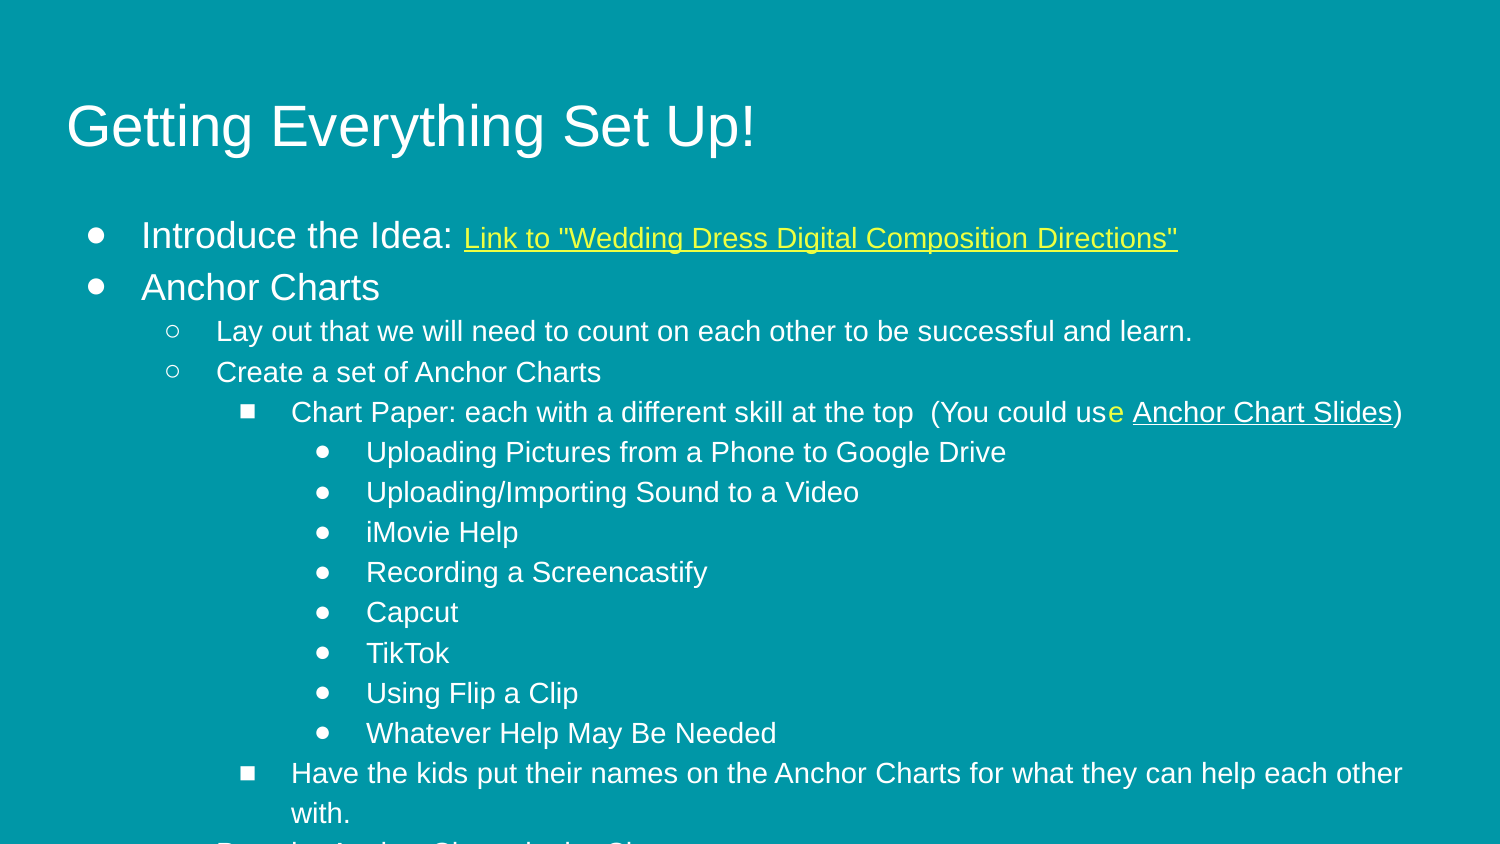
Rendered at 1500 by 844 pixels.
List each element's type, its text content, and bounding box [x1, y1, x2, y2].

title Getting Everything Set Up! [51, 72, 1449, 167]
list Introduce the Idea: Link to "Wedding Dress Digital Composition Directions" Anchor Charts Lay out that we will need to count on each other to be successful and learn. Create a set of Anchor Charts Chart Paper: each with a different skill at the top (You could use Anchor Chart Slides) Uploading Pictures from a Phone to Google Drive Uploading/Importing Sound to a Video iMovie Help Recording a Screencastify Capcut TikTok Using Flip a Clip Whatever Help May Be Needed Have the kids put their names on the Anchor Charts for what they can help each other with. Post the Anchor Charts in the Classroom [51, 189, 1449, 750]
